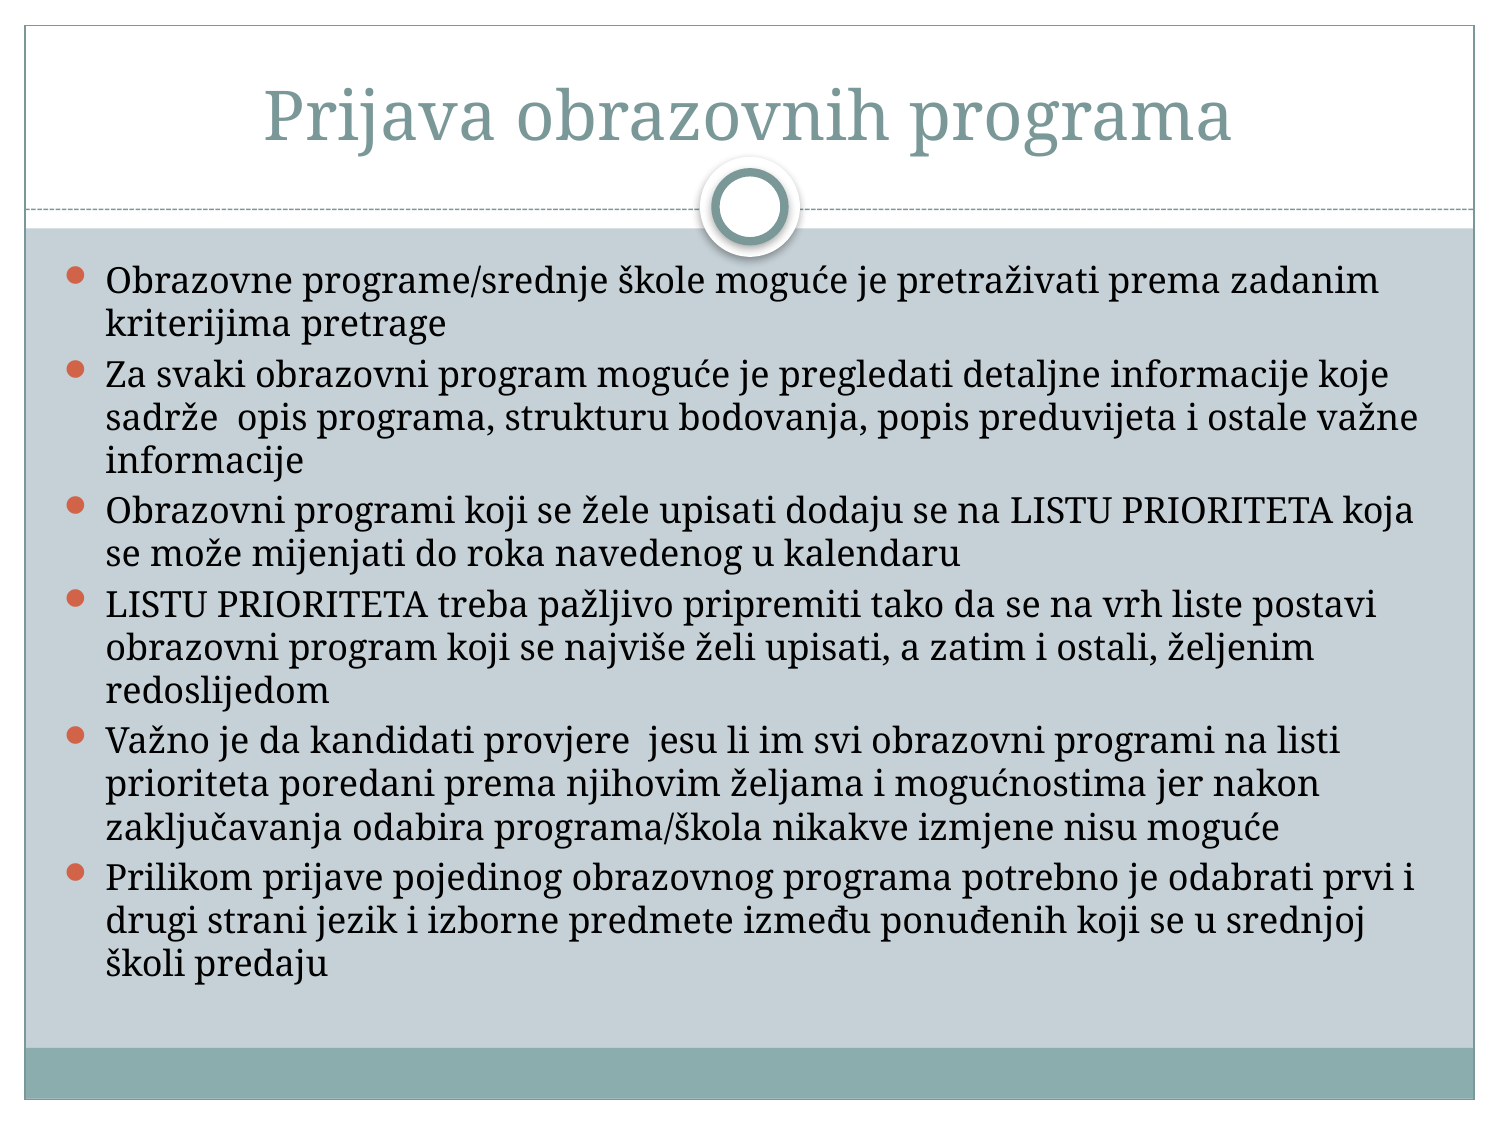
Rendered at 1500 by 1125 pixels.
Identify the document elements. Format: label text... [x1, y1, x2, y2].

title Prijava obrazovnih programa [49, 37, 1450, 162]
list Obrazovne programe/srednje škole moguće je pretraživati prema zadanim kriterijima pretrage Za svaki obrazovni program moguće je pregledati detaljne informacije koje sadrže opis programa, strukturu bodovanja, popis preduvijeta i ostale važne informacije Obrazovni programi koji se žele upisati dodaju se na LISTU PRIORITETA koja se može mijenjati do roka navedenog u kalendaru LISTU PRIORITETA treba pažljivo pripremiti tako da se na vrh liste postavi obrazovni program koji se najviše želi upisati, a zatim i ostali, željenim redoslijedom Važno je da kandidati provjere jesu li im svi obrazovni programi na listi prioriteta poredani prema njihovim željama i mogućnostima jer nakon zaključavanja odabira programa/škola nikakve izmjene nisu moguće Prilikom prijave pojedinog obrazovnog programa potrebno je odabrati prvi i drugi strani jezik i izborne predmete između ponuđenih koji se u srednjoj školi predaju [49, 250, 1445, 1001]
